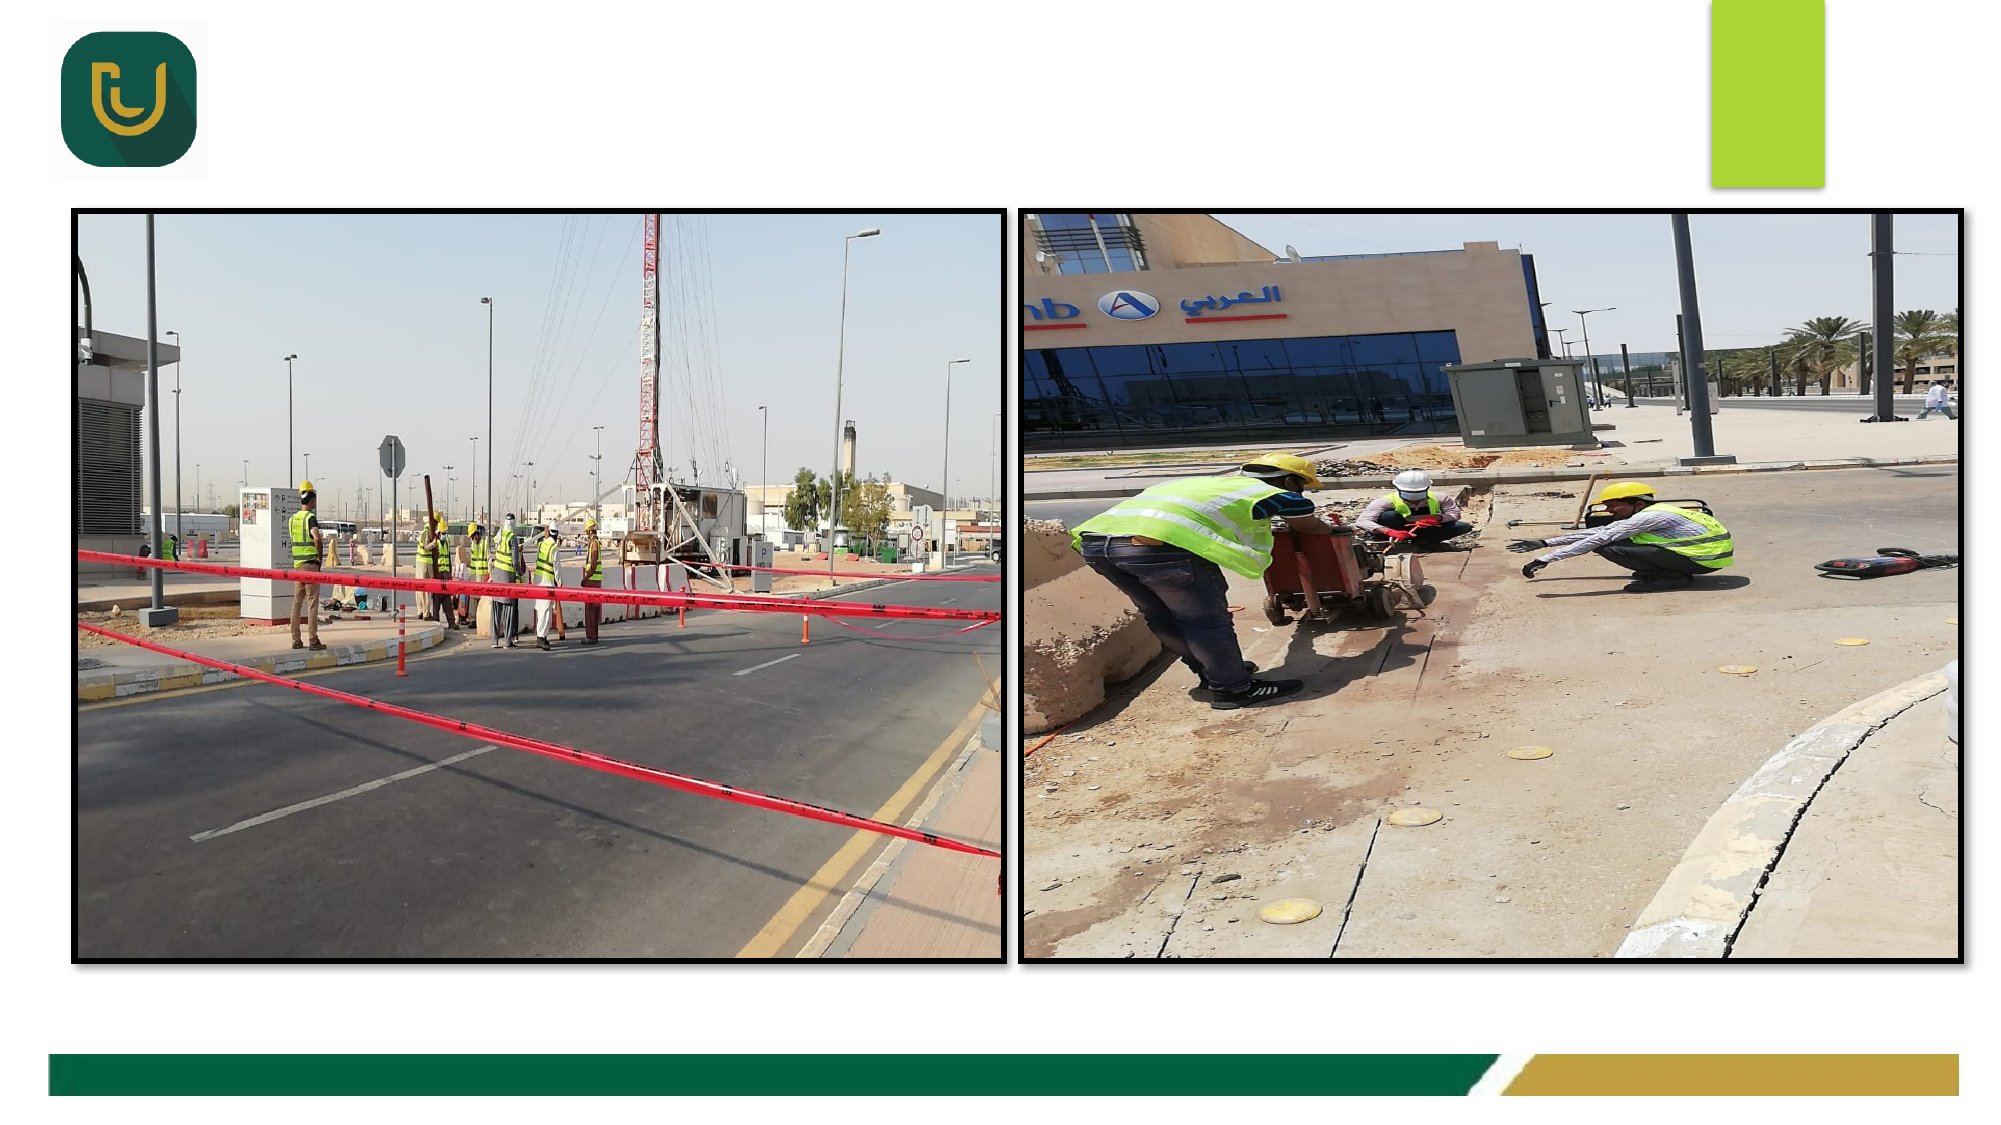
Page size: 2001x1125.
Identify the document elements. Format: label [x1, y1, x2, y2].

picture [48, 20, 208, 179]
picture [77, 213, 1001, 959]
picture [48, 1054, 1959, 1096]
picture [1023, 213, 1959, 959]
